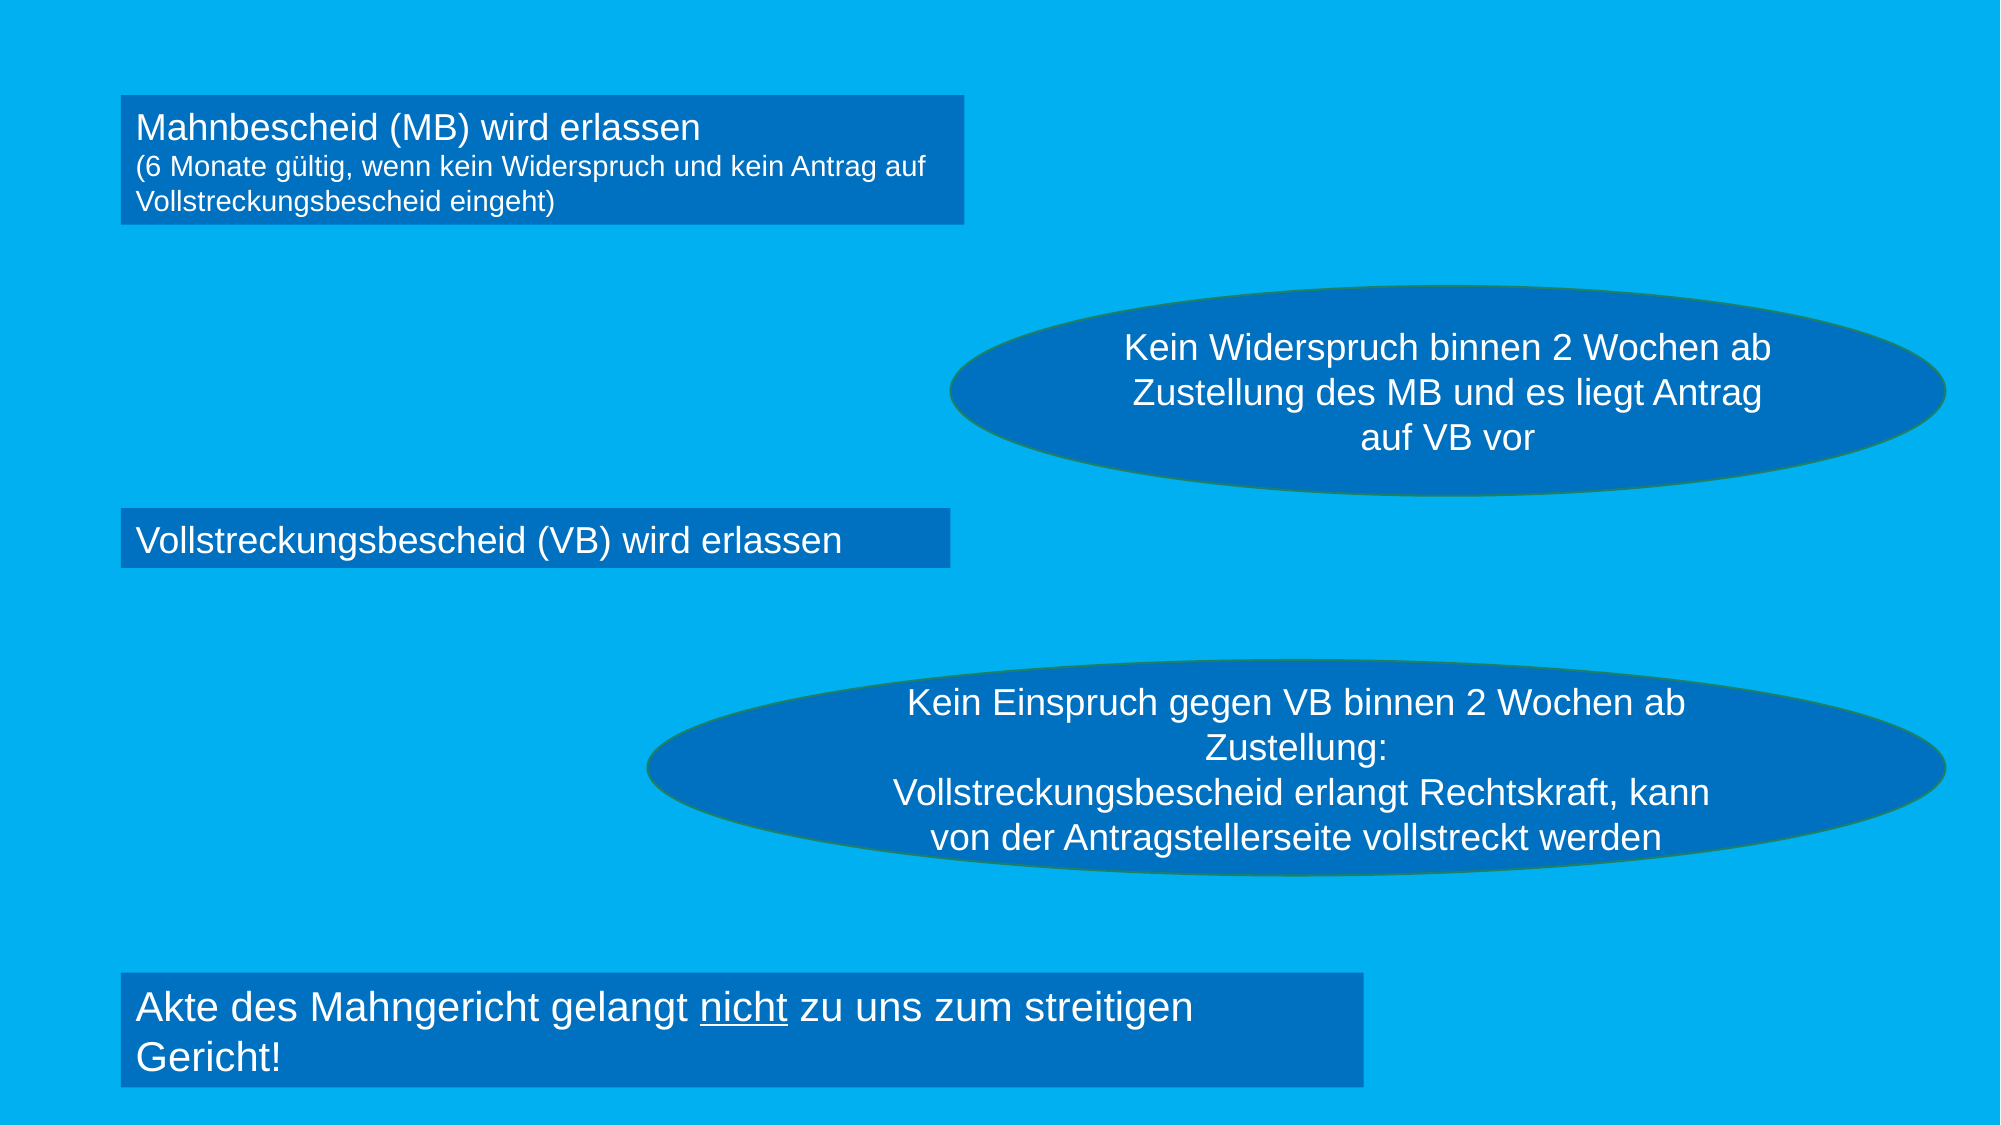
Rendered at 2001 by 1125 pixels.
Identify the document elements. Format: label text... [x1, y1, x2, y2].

text_box Akte des Mahngericht gelangt nicht zu uns zum streitigen Gericht! [120, 972, 1364, 1088]
text_box Kein Widerspruch binnen 2 Wochen ab Zustellung des MB und es liegt Antrag auf VB vor [949, 284, 1947, 497]
text_box Vollstreckungsbescheid (VB) wird erlassen [120, 508, 951, 568]
text_box Mahnbescheid (MB) wird erlassen (6 Monate gültig, wenn kein Widerspruch und kein Antrag auf Vollstreckungsbescheid eingeht) [120, 95, 965, 225]
text_box Kein Einspruch gegen VB binnen 2 Wochen ab Zustellung: Vollstreckungsbescheid erlangt Rechtskraft, kann von der Antragstellerseite vollstreckt werden [646, 658, 1947, 877]
